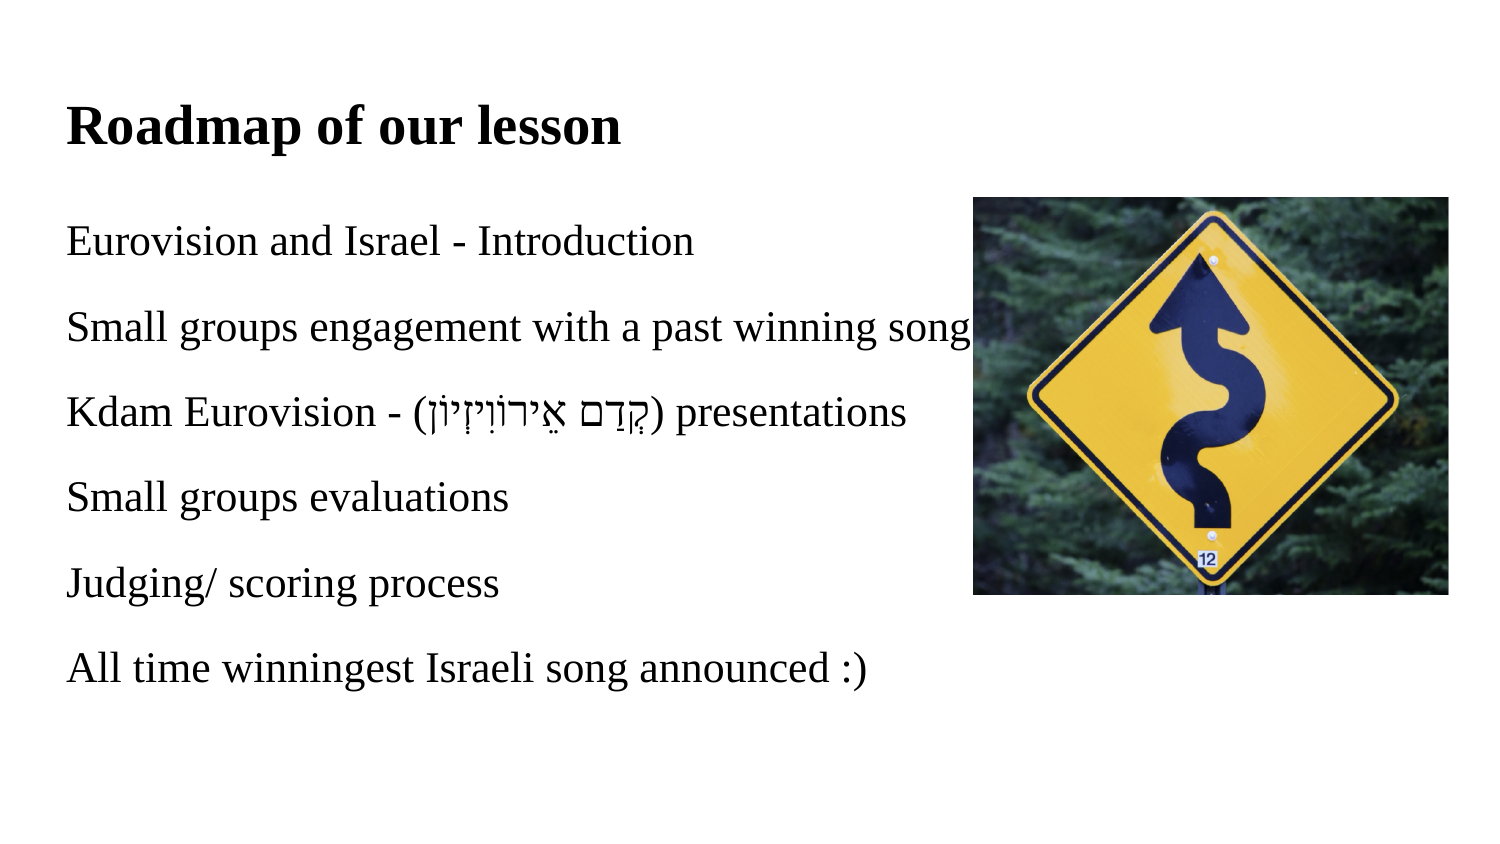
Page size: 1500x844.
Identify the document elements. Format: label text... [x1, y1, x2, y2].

list Eurovision and Israel - Introduction Small groups engagement with a past winning song Kdam Eurovision - (קְדַם אֵירוֹוִיזְיוֹן) presentations Small groups evaluations Judging/ scoring process All time winningest Israeli song announced :) [51, 189, 1449, 688]
title Roadmap of our lesson [51, 72, 1449, 167]
picture [973, 197, 1450, 595]
